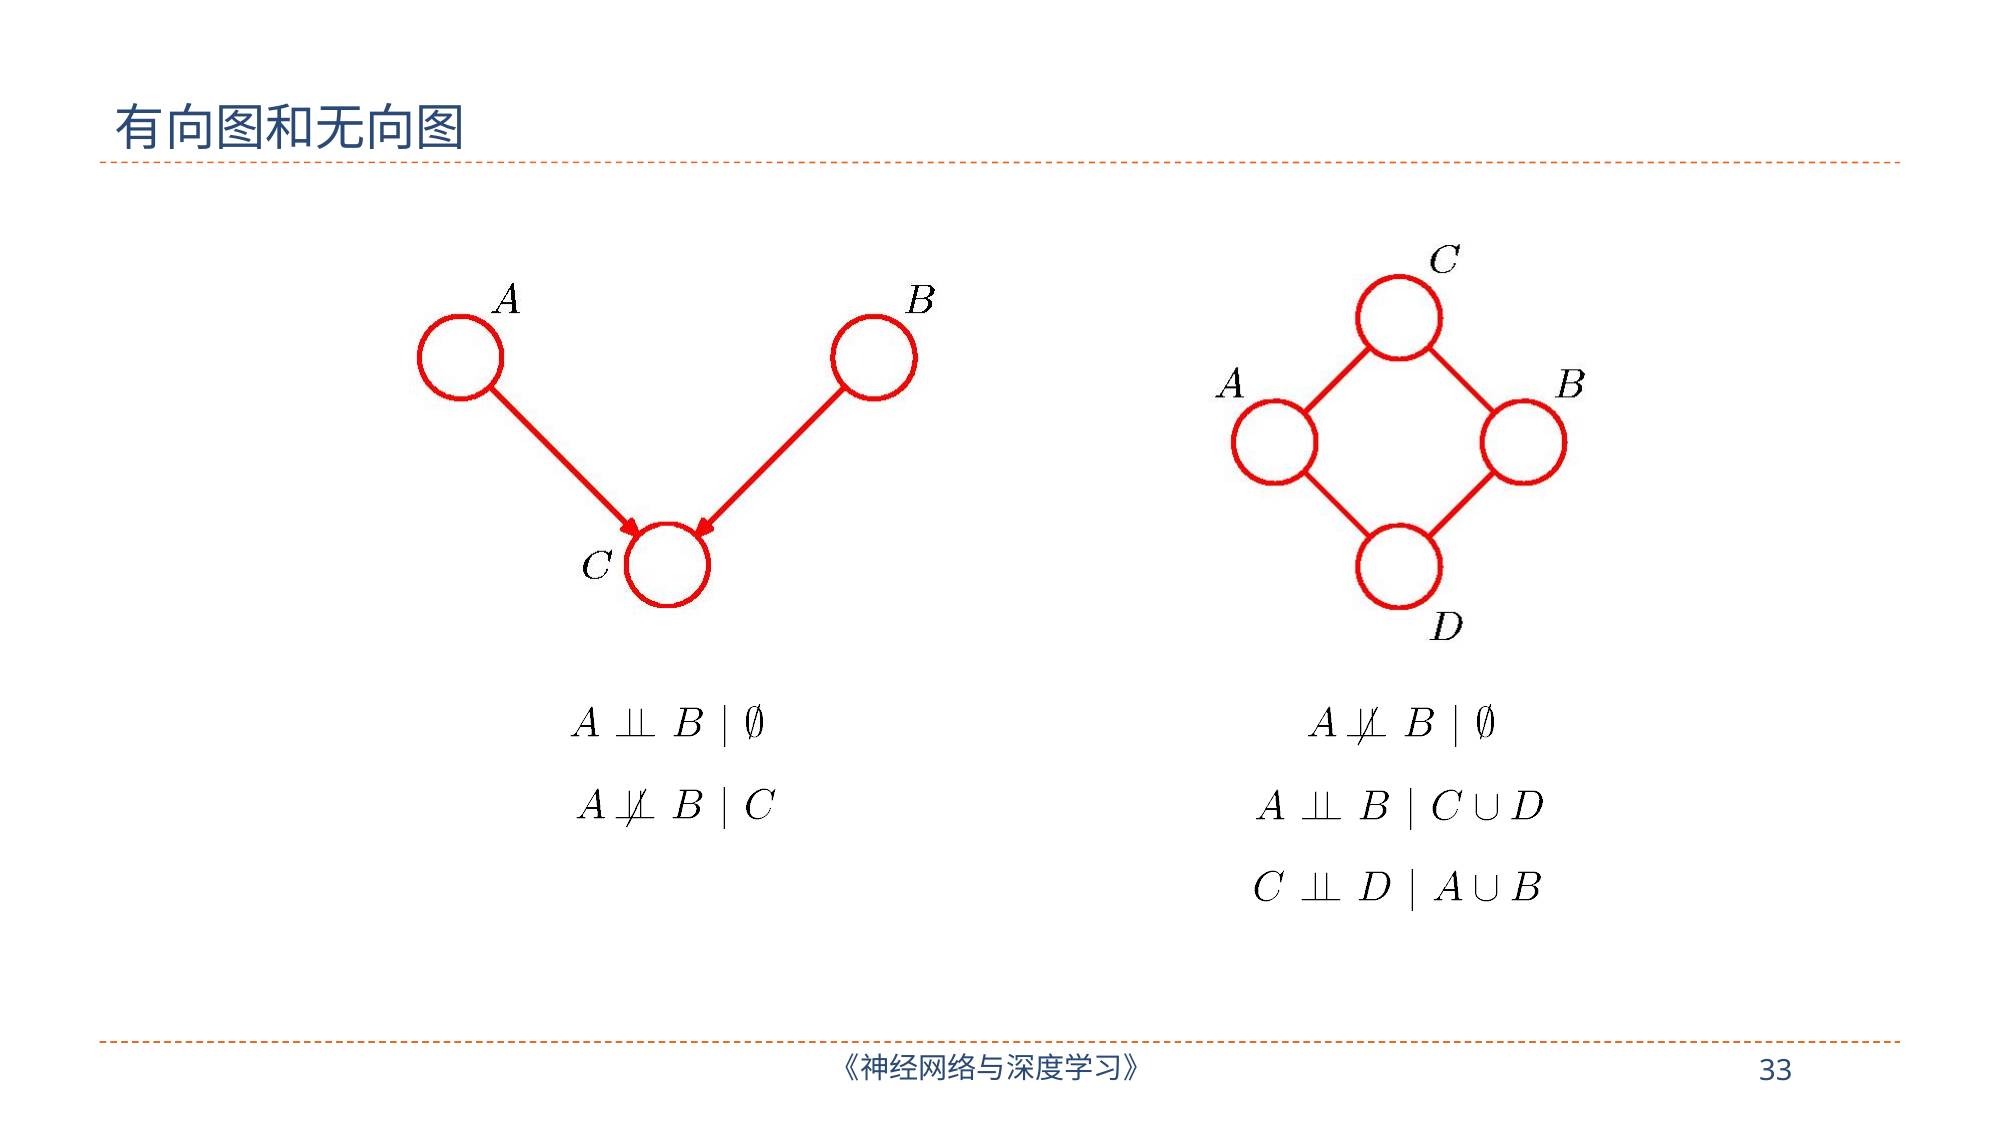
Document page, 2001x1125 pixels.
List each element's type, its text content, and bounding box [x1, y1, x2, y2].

picture [1208, 242, 1588, 648]
title 有向图和无向图 [99, 24, 1900, 164]
picture [408, 280, 939, 615]
picture [1254, 786, 1543, 834]
picture [567, 703, 765, 751]
picture [1306, 703, 1495, 751]
picture [572, 785, 777, 833]
picture [1251, 867, 1541, 915]
